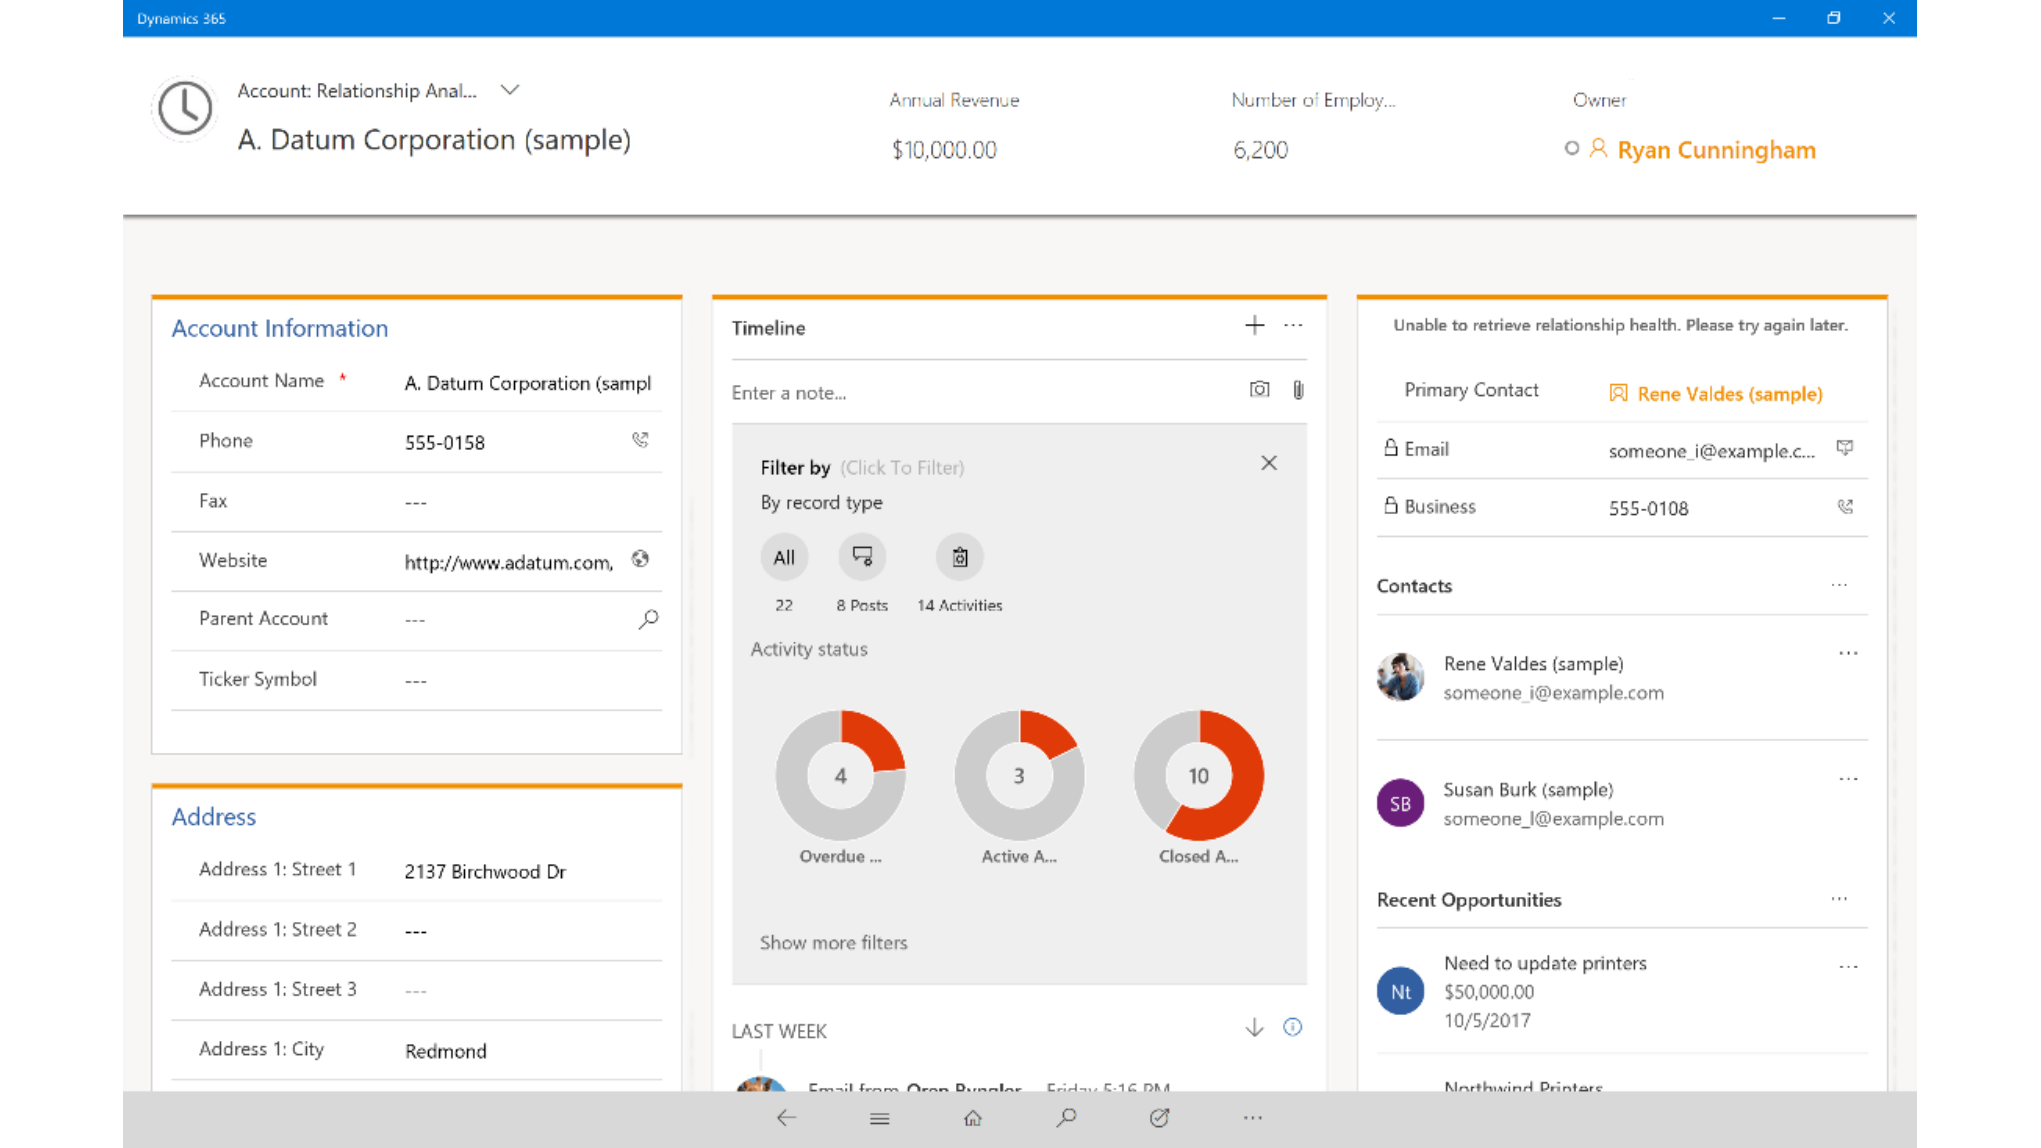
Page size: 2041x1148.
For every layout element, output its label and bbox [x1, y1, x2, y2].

picture [122, 0, 1918, 1148]
